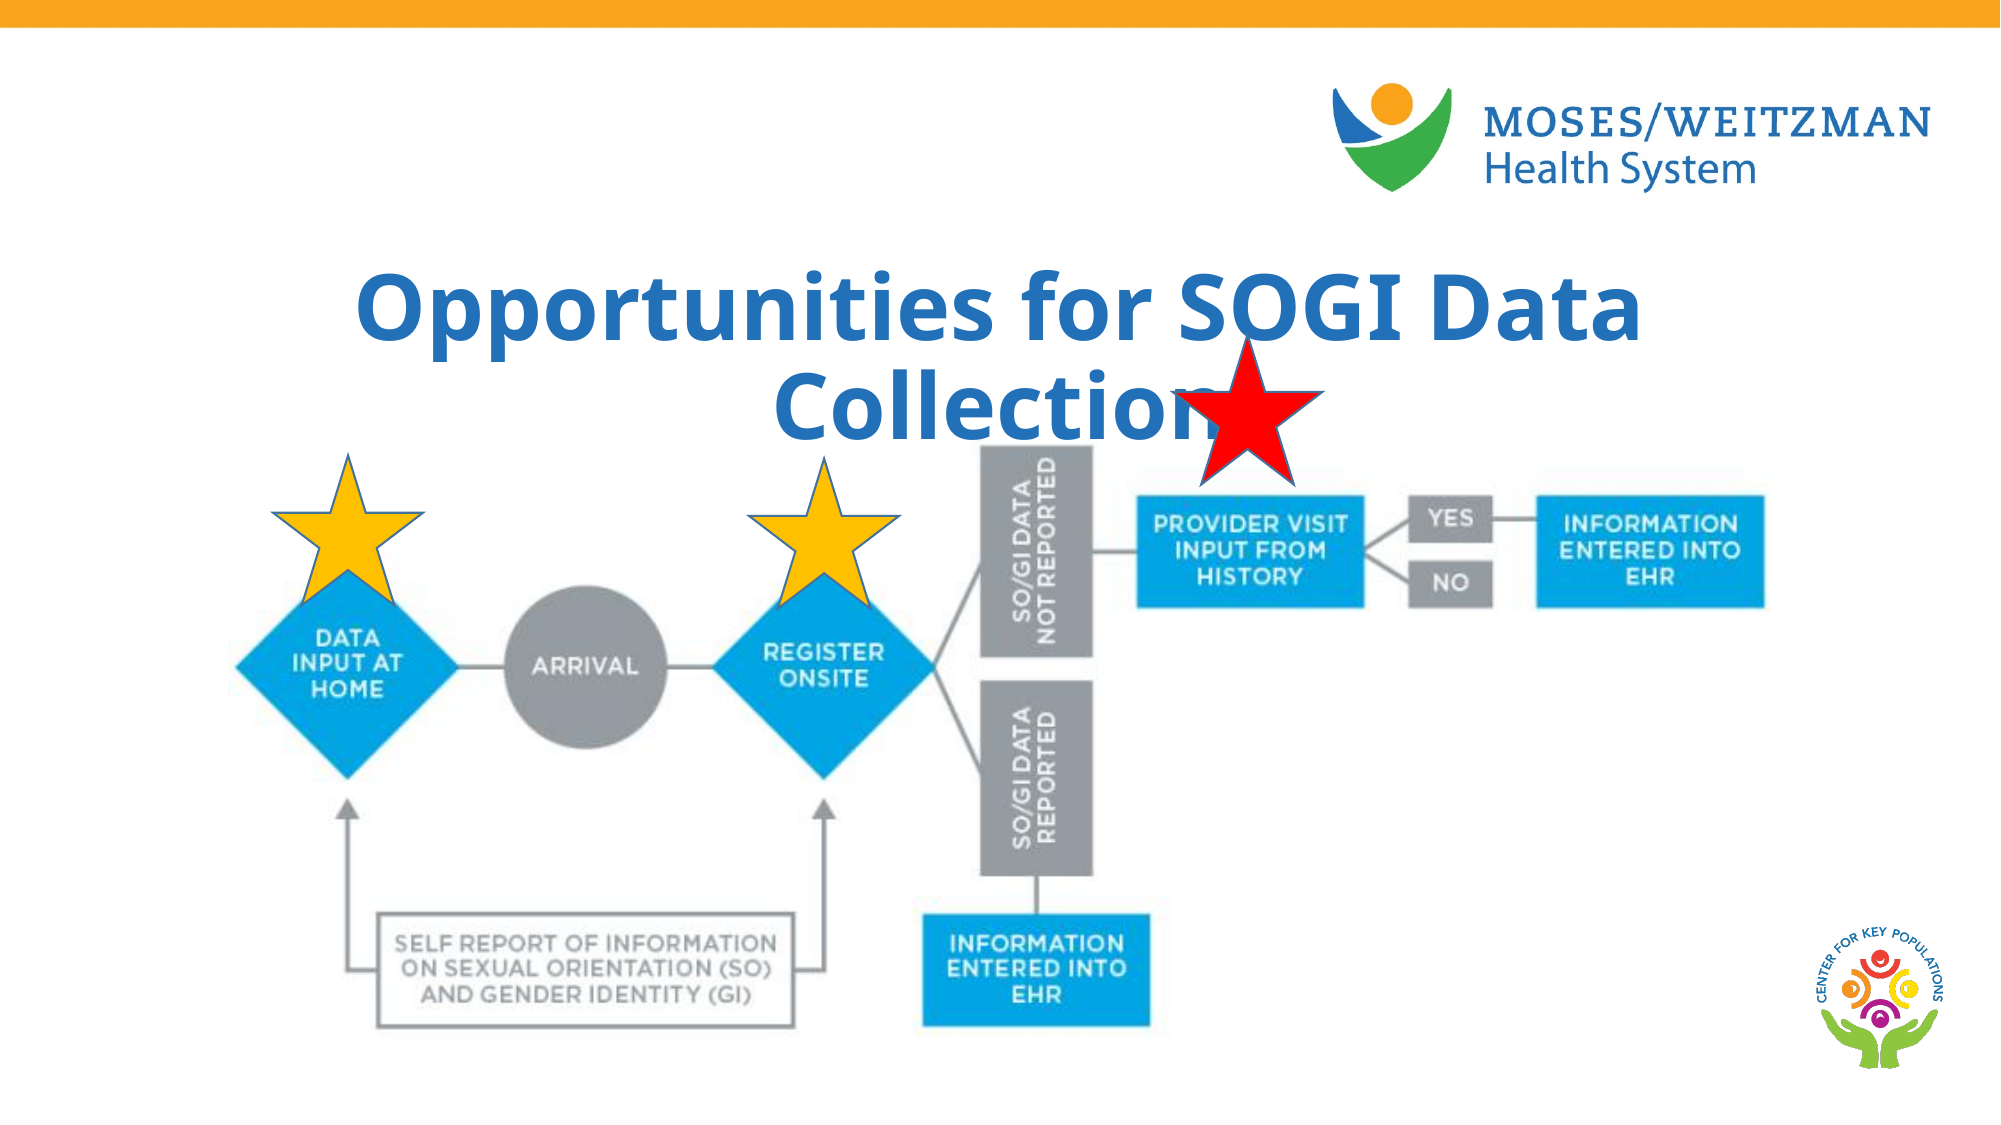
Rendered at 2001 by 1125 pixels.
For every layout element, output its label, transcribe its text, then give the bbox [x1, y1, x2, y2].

text_box [1169, 331, 1326, 440]
text_box Opportunities for SOGI Data Collection [137, 254, 1863, 380]
picture [0, 0, 2000, 1125]
